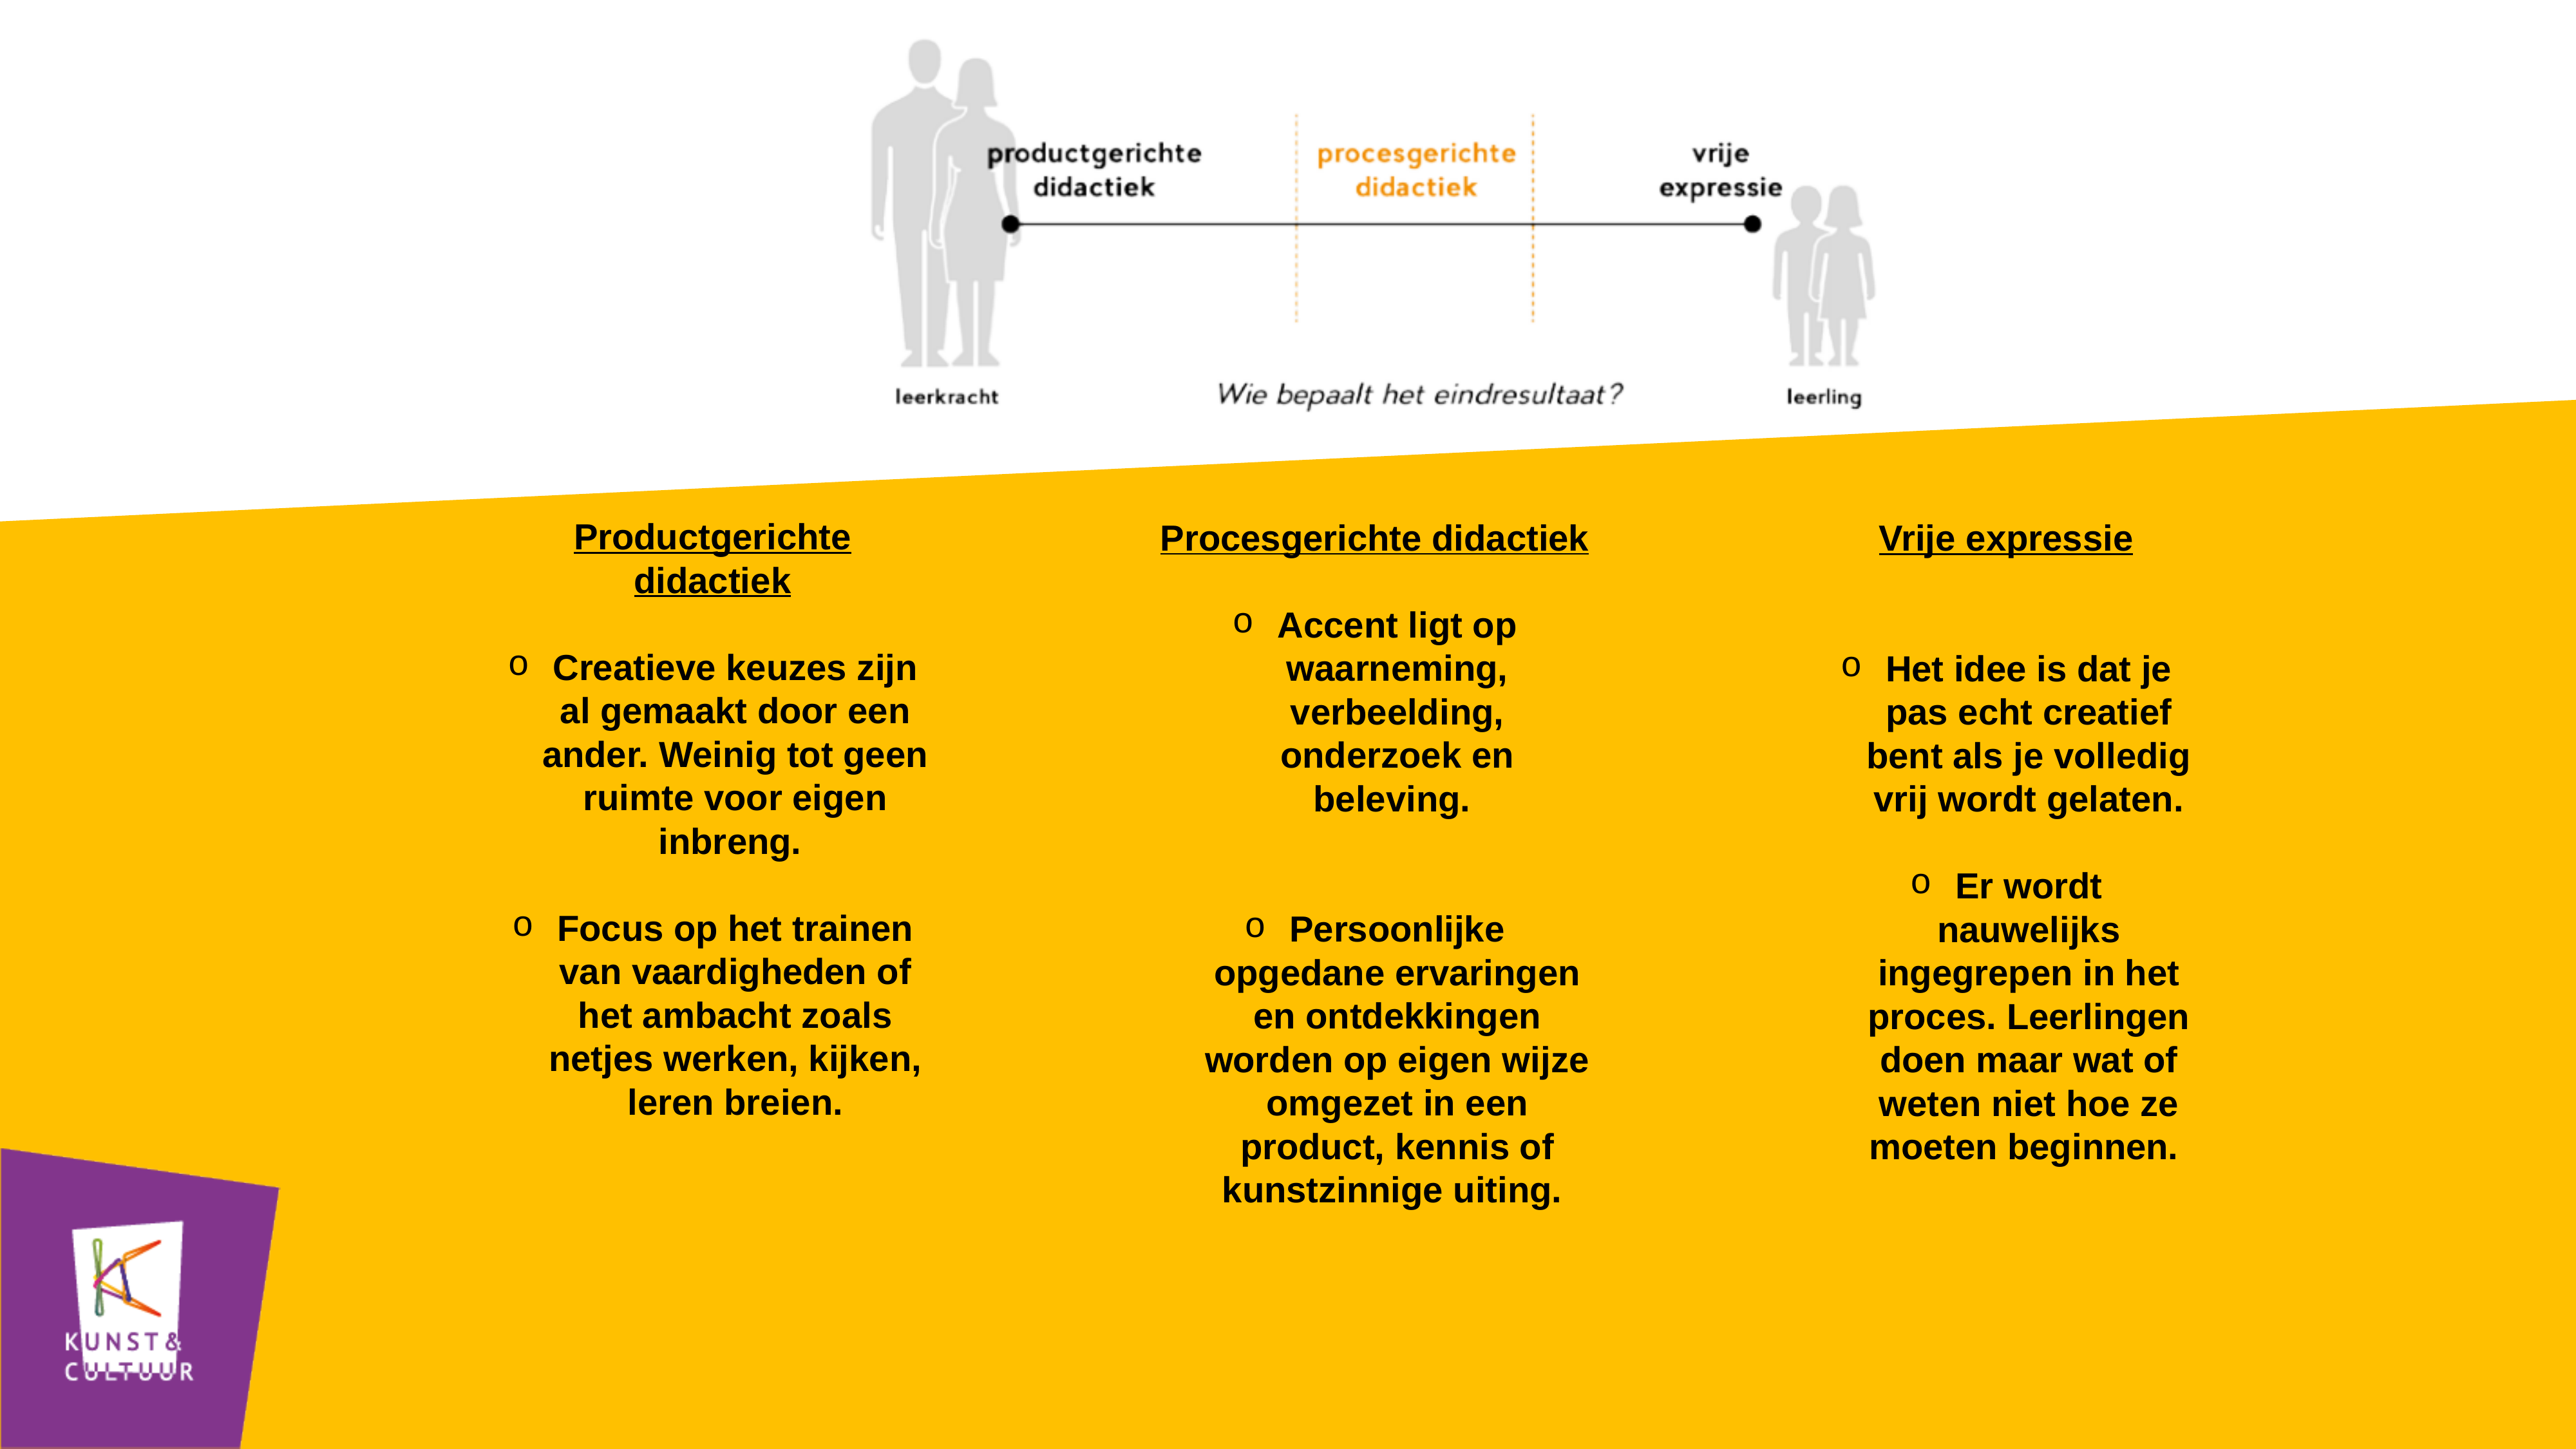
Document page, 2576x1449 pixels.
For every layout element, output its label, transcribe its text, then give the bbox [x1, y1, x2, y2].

text_box [0, 398, 2576, 1449]
text_box Vrije expressie Het idee is dat je pas echt creatief bent als je volledig vrij wordt gelaten. Er wordt nauwelijks ingegrepen in het proces. Leerlingen doen maar wat of weten niet hoe ze moeten beginnen. [1806, 509, 2206, 1172]
text_box Productgerichte didactiek Creatieve keuzes zijn al gemaakt door een ander. Weinig tot geen ruimte voor eigen inbreng. Focus op het trainen van vaardigheden of het ambacht zoals netjes werken, kijken, leren breien. [482, 508, 943, 1171]
text_box Procesgerichte didactiek Accent ligt op waarneming, verbeelding, onderzoek en beleving. Persoonlijke opgedane ervaringen en ontdekkingen worden op eigen wijze omgezet in een product, kennis of kunstzinnige uiting. [1144, 509, 1605, 1215]
picture [0, 1148, 281, 1449]
picture [795, 0, 1955, 476]
